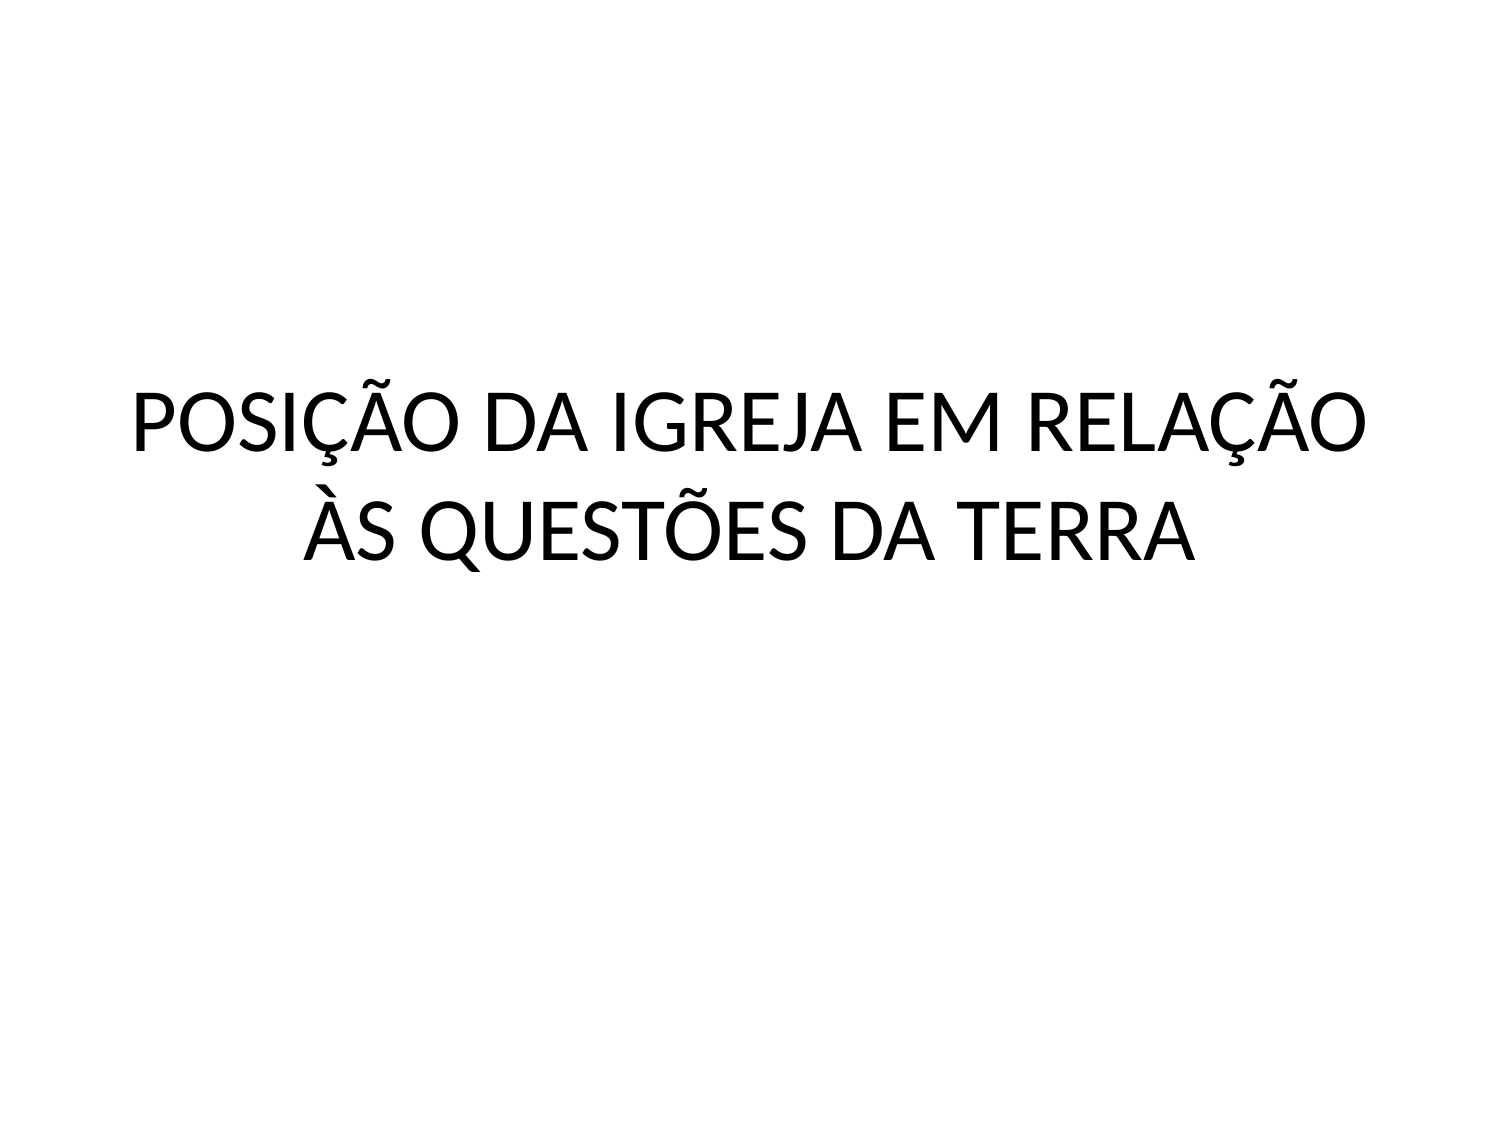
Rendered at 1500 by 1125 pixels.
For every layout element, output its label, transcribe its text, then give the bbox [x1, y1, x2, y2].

title POSIÇÃO DA IGREJA EM RELAÇÃO ÀS QUESTÕES DA TERRA [112, 349, 1388, 591]
